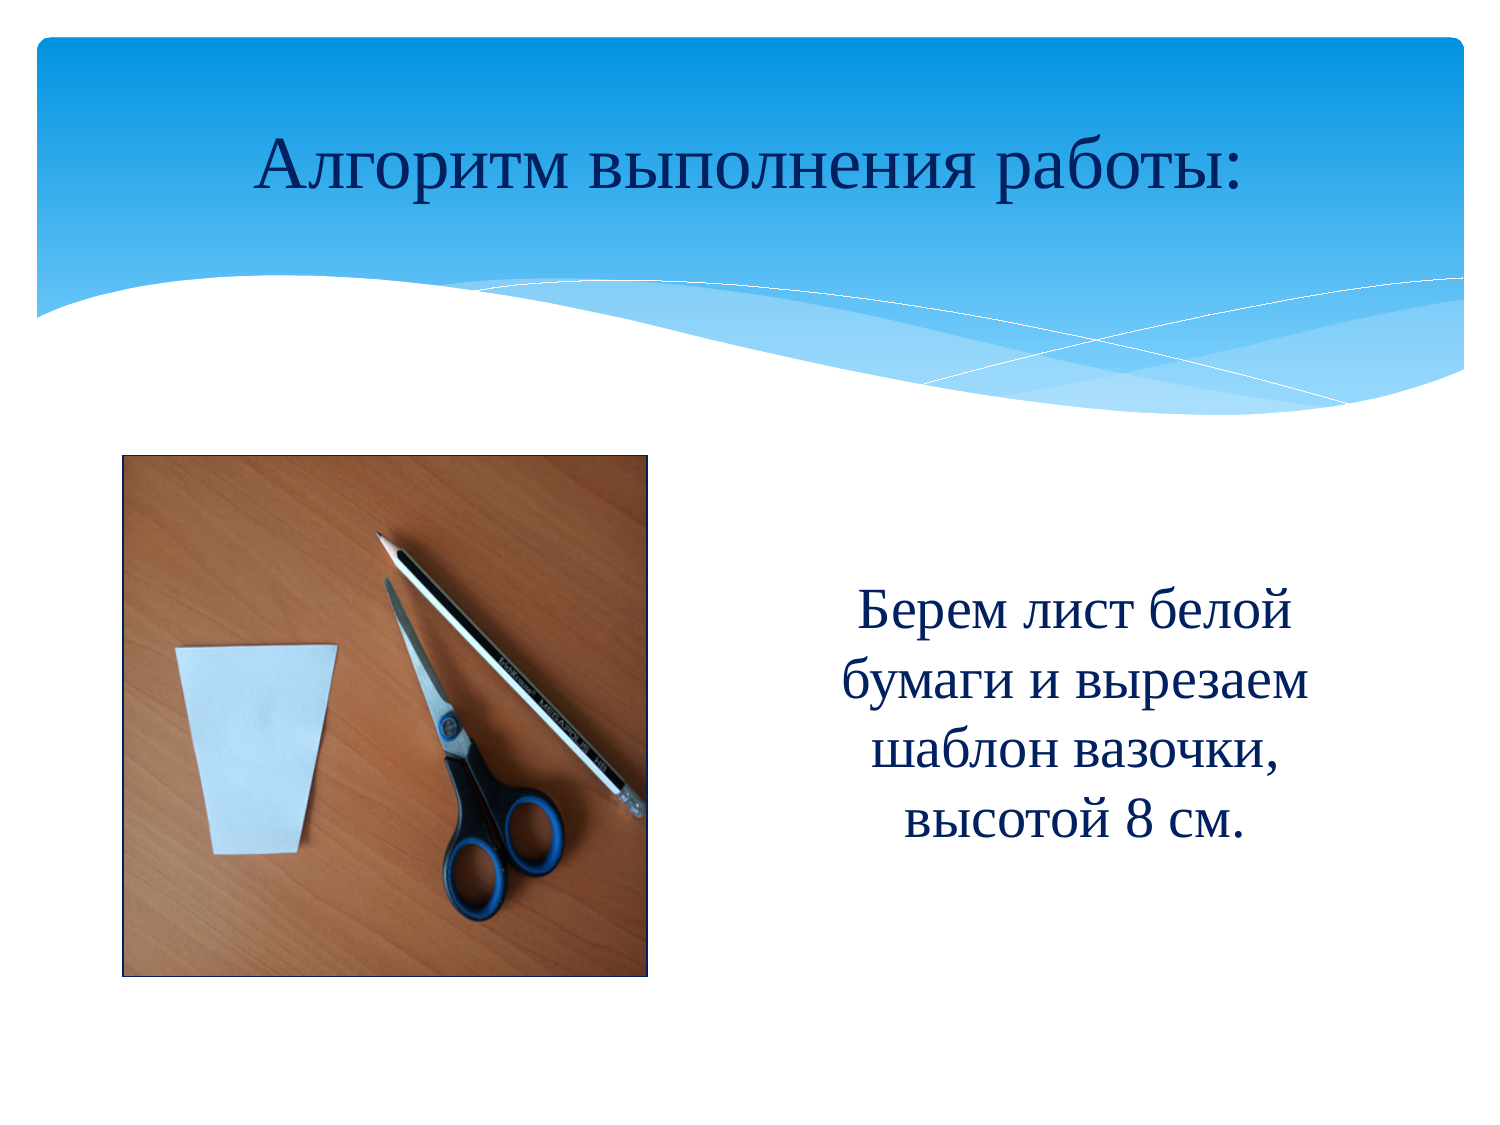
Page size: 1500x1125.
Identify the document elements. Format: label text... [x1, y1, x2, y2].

title Алгоритм выполнения работы: [75, 55, 1425, 261]
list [123, 455, 647, 977]
list Берем лист белой бумаги и вырезаем шаблон вазочки, высотой 8 см. [761, 562, 1389, 1005]
